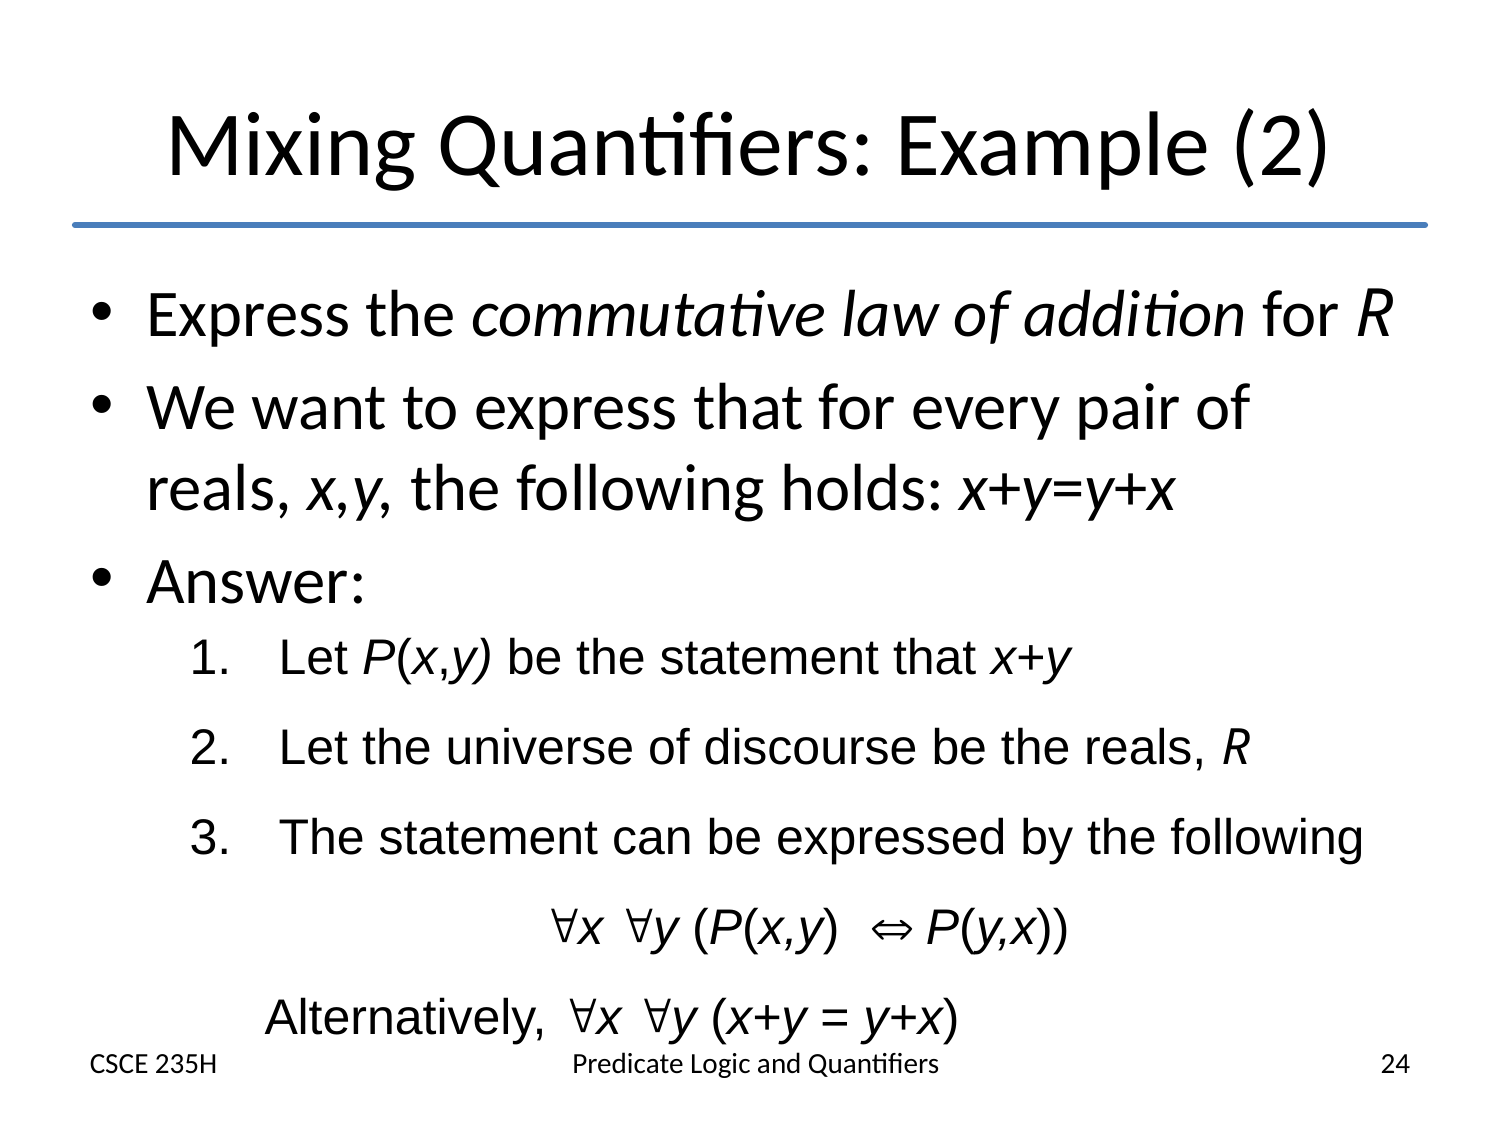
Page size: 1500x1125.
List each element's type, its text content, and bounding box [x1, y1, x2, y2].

text_box Let P(x,y) be the statement that x+y Let the universe of discourse be the reals, R The statement can be expressed by the following x y (P(x,y)  P(y,x)) Alternatively, x y (x+y = y+x) [99, 587, 1438, 1053]
list Express the commutative law of addition for R We want to express that for every pair of reals, x,y, the following holds: x+y=y+x Answer: [75, 262, 1425, 1005]
title Mixing Quantifiers: Example (2) [75, 45, 1425, 233]
